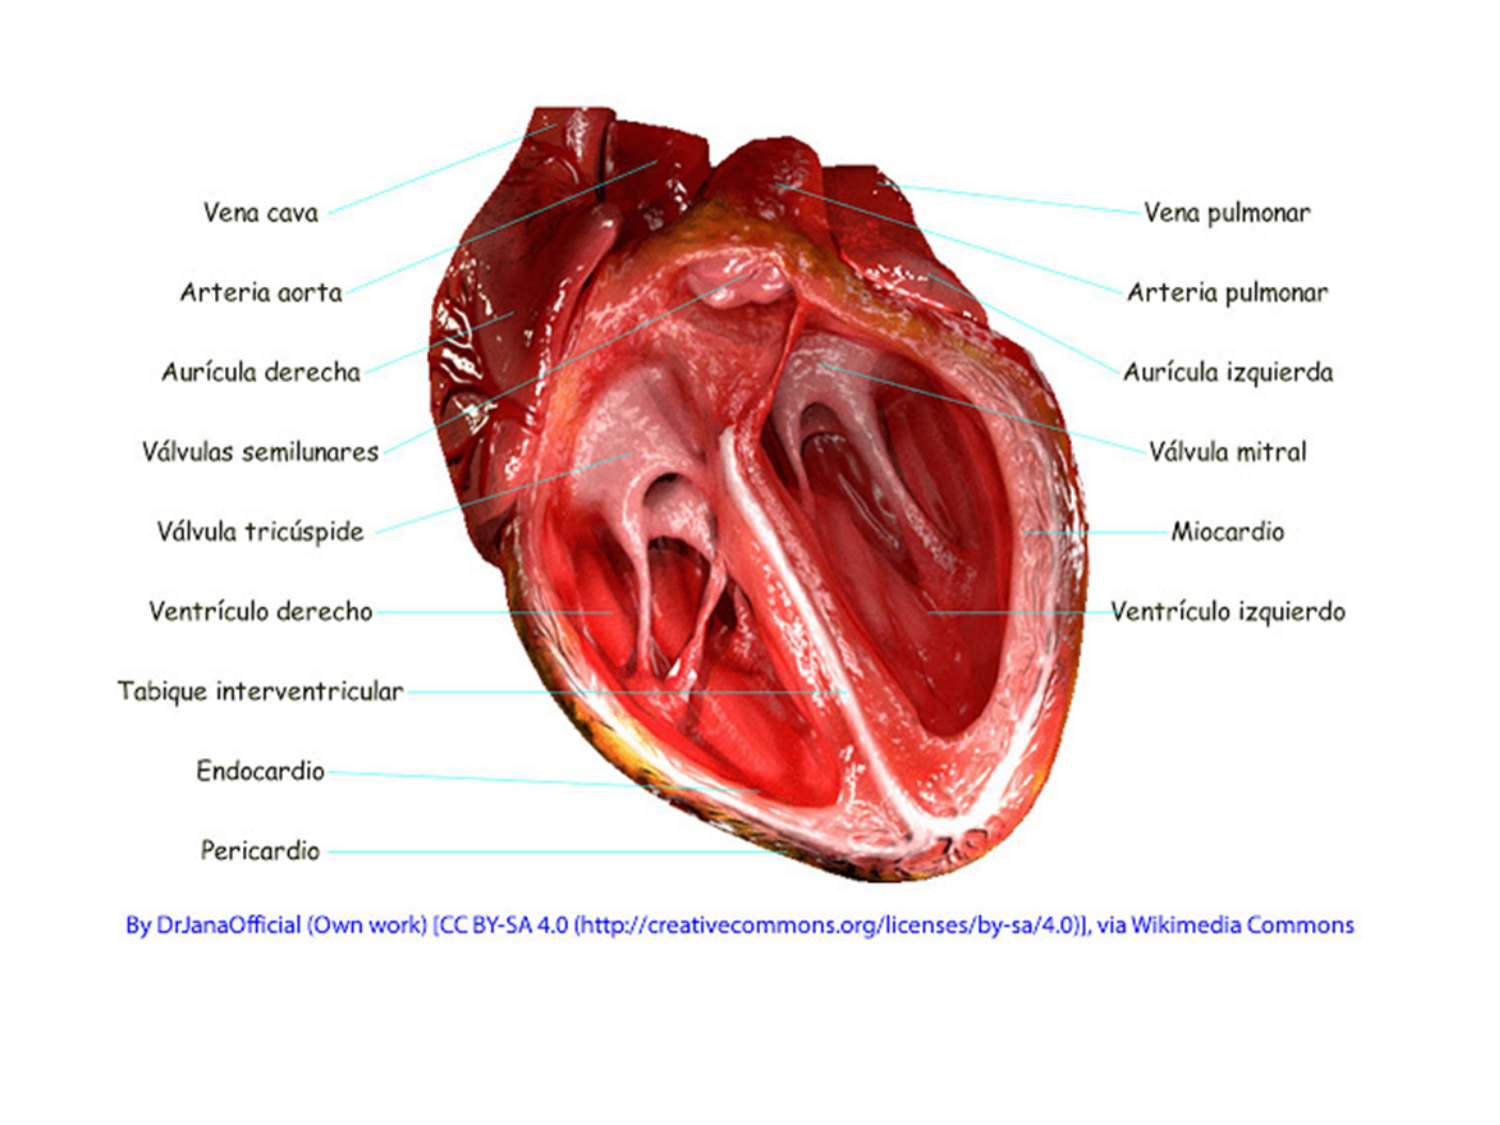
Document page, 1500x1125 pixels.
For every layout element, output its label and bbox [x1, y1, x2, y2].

picture [100, 93, 1380, 945]
